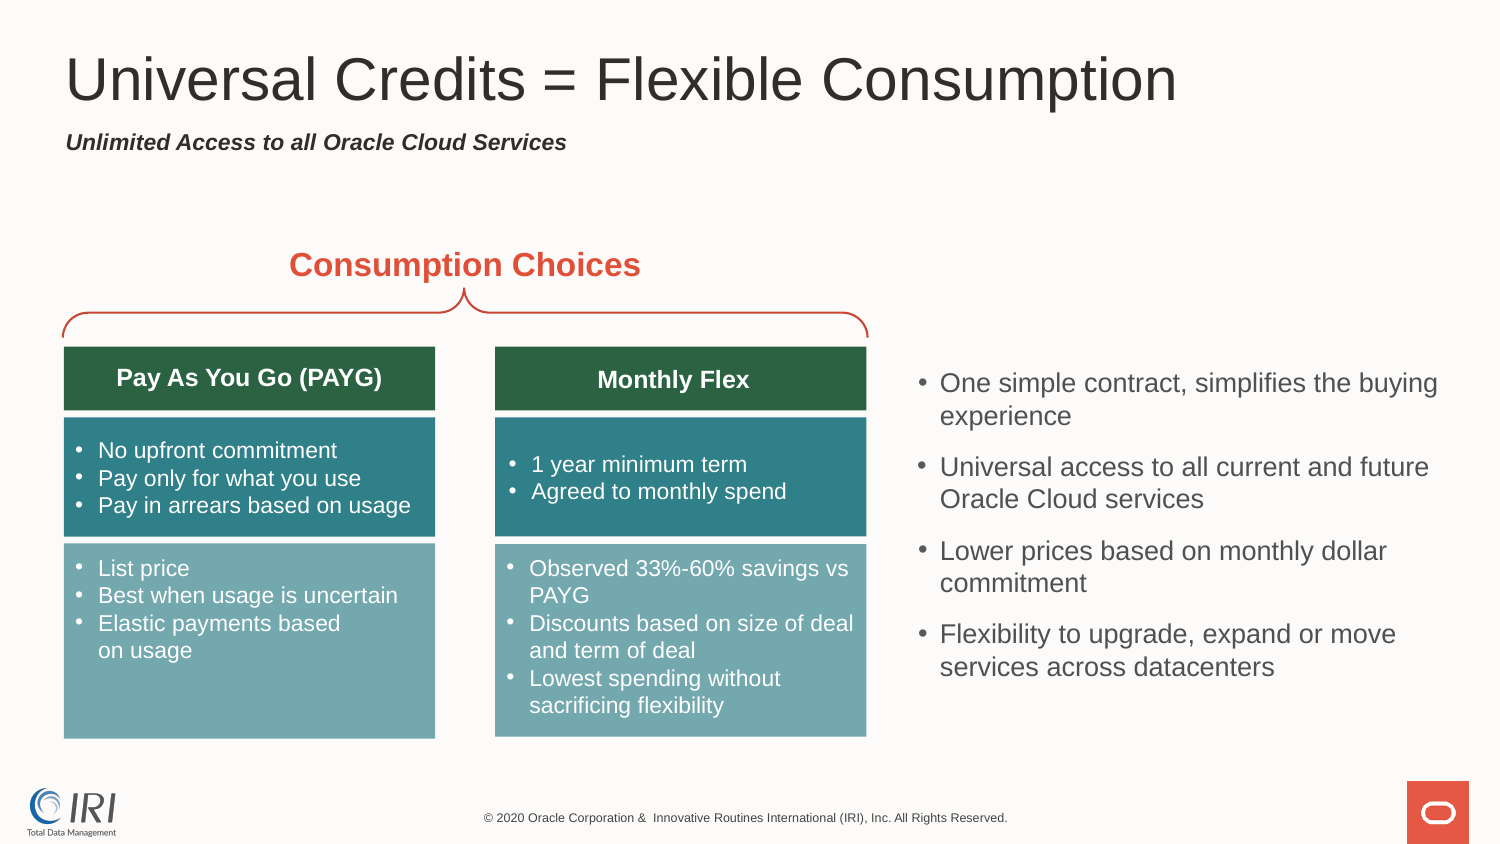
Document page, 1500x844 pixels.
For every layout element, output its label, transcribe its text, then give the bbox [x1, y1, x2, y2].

text_box One simple contract, simplifies the buying experience Universal access to all current and future Oracle Cloud services Lower prices based on monthly dollar commitment Flexibility to upgrade, expand or move services across datacenters [917, 365, 1448, 737]
title Universal Credits = Flexible Consumption [65, 17, 1463, 119]
list Unlimited Access to all Oracle Cloud Services [65, 118, 858, 176]
picture [1407, 781, 1469, 844]
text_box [62, 248, 868, 739]
picture [27, 788, 116, 837]
